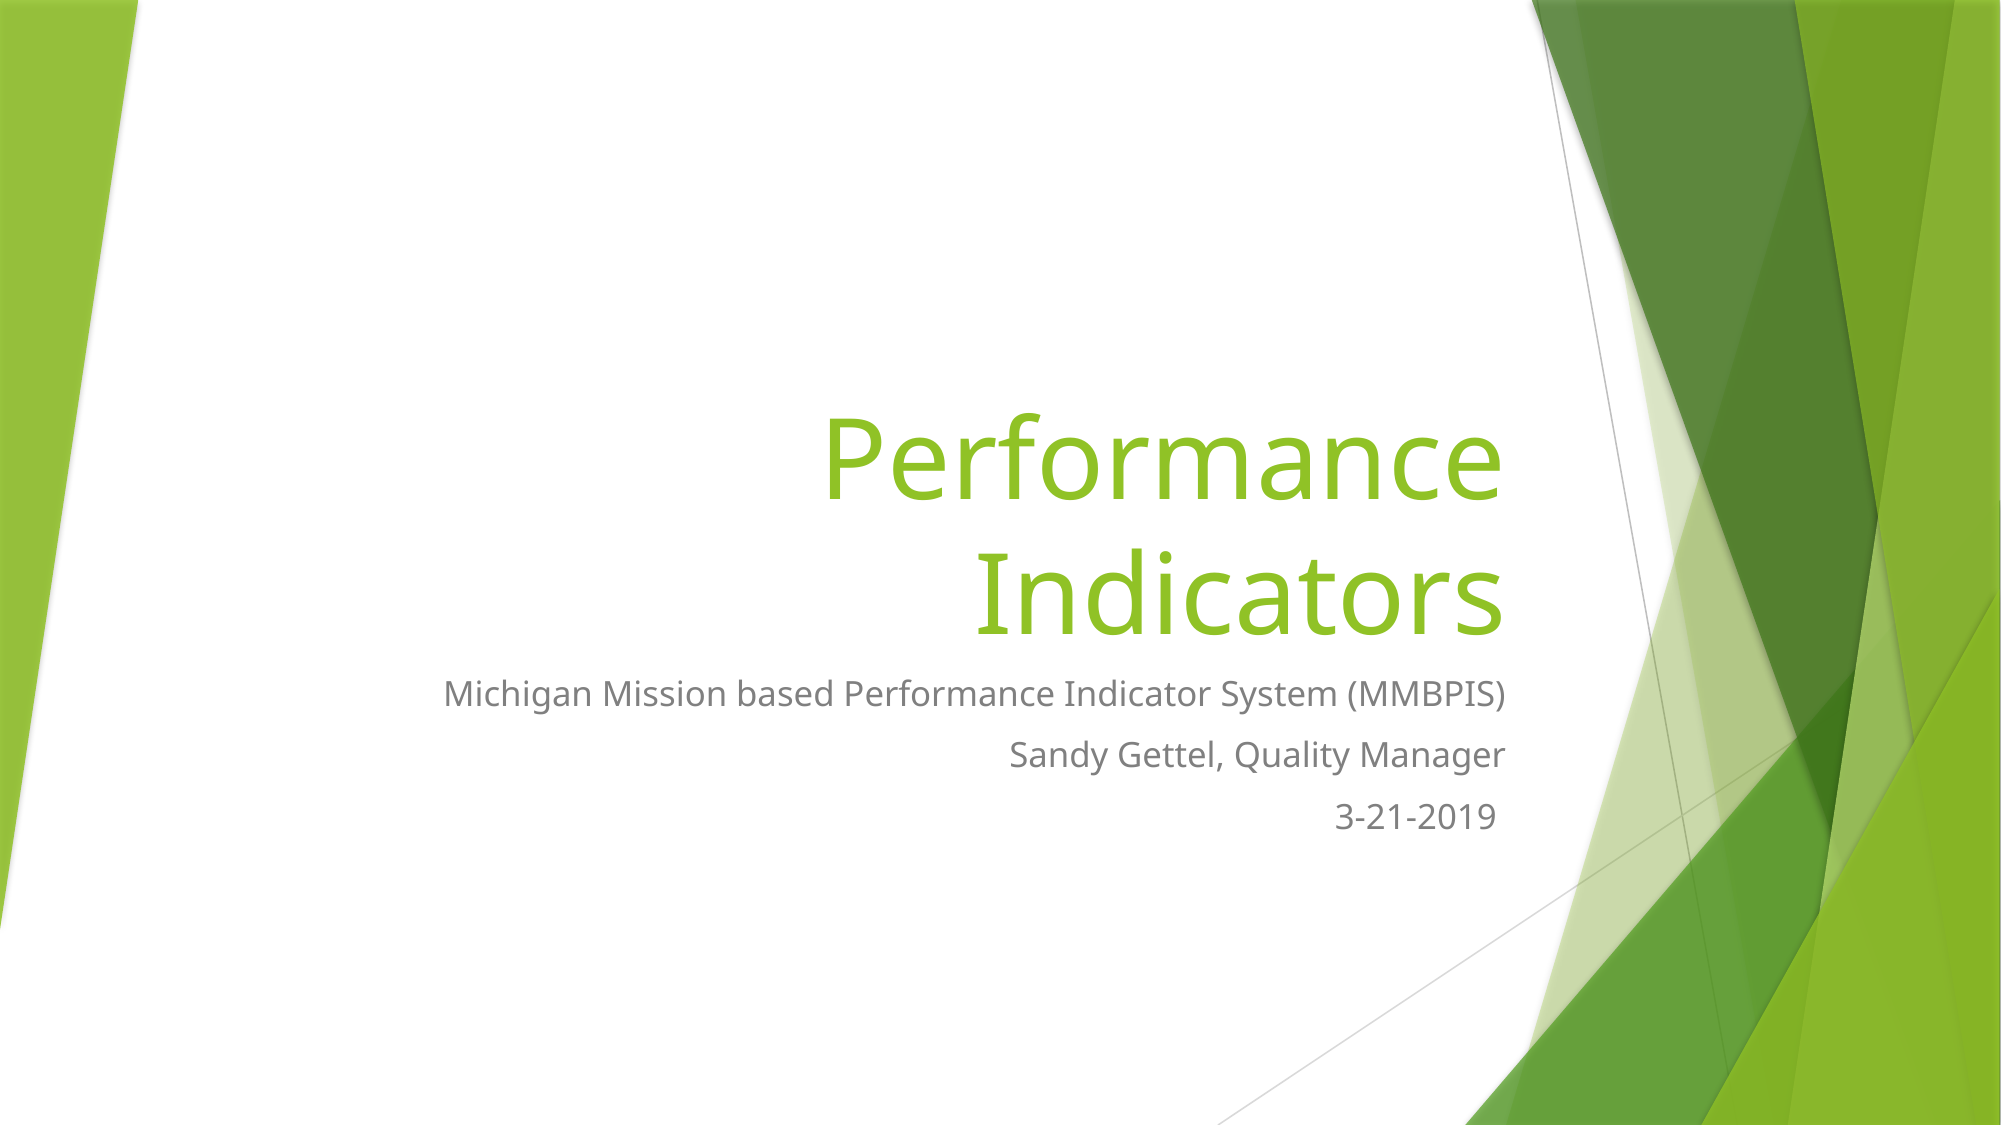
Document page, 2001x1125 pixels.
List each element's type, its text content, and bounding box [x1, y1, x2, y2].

subtitle Michigan Mission based Performance Indicator System (MMBPIS) Sandy Gettel, Quality Manager 3-21-2019 [247, 664, 1522, 845]
title Performance Indicators [247, 394, 1522, 664]
